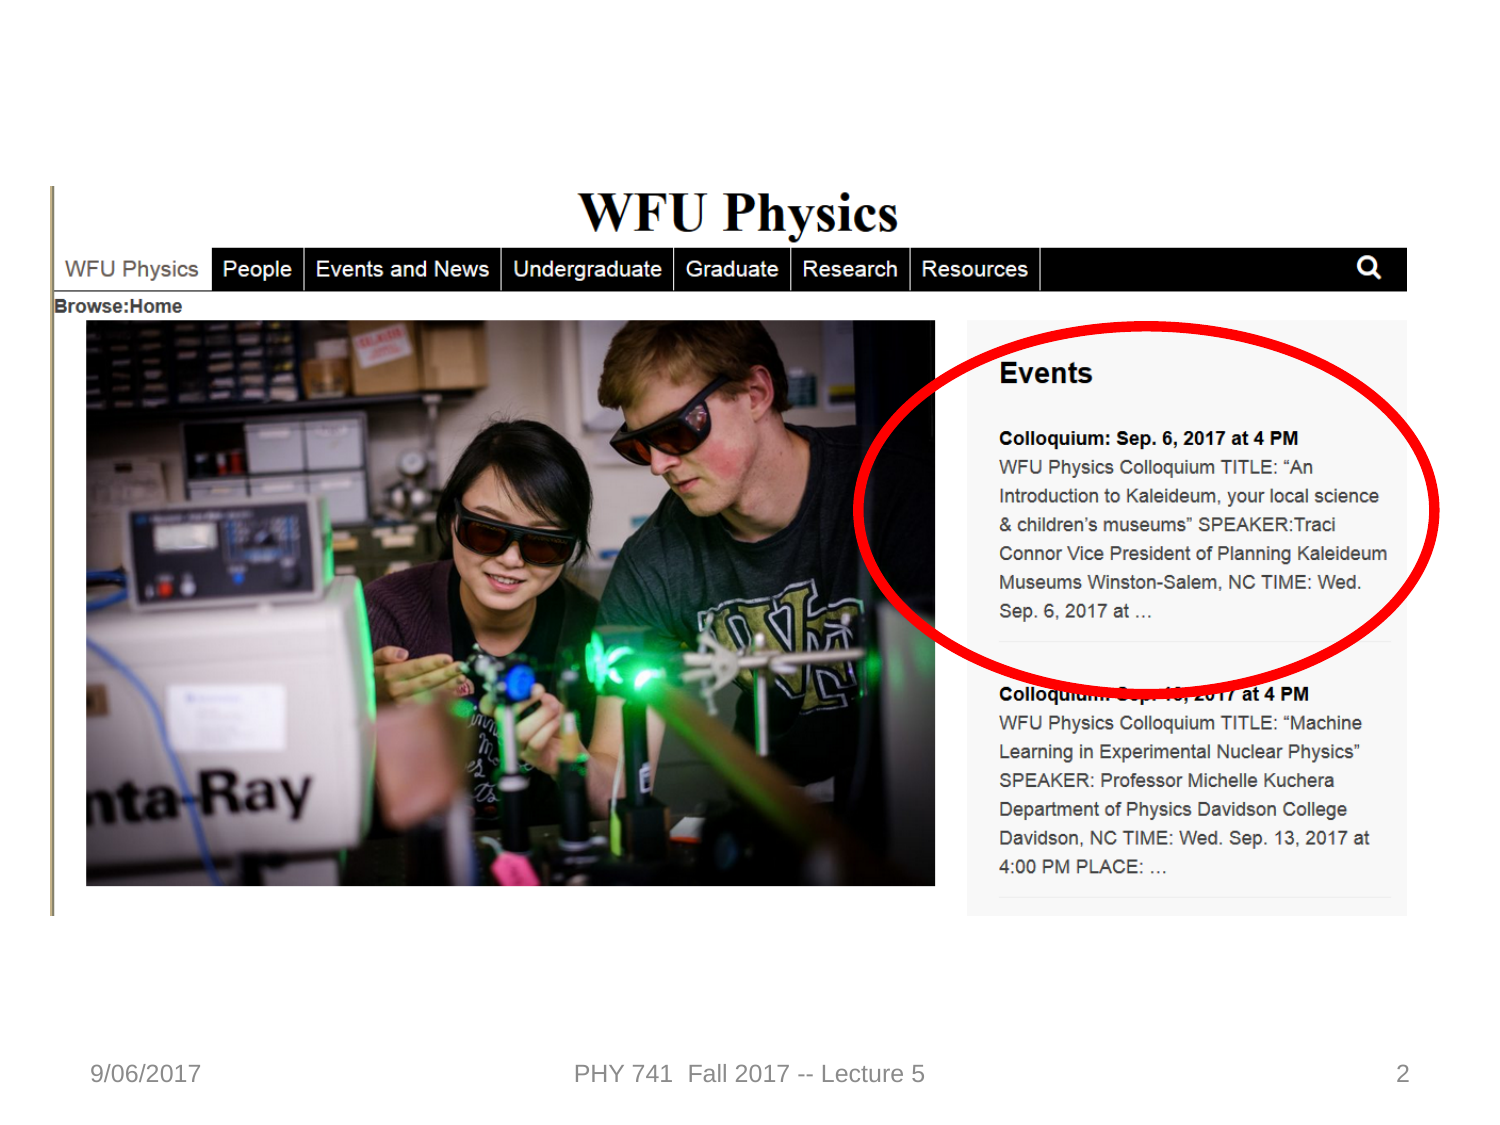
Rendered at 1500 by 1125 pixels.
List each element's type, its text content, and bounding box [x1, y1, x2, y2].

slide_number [75, 1042, 425, 1103]
slide_number 2 [1074, 1042, 1425, 1103]
text_box [1411, 433, 1437, 587]
footer PHY 741 Fall 2017 -- Lecture 5 [512, 1042, 988, 1103]
picture [50, 186, 1407, 916]
